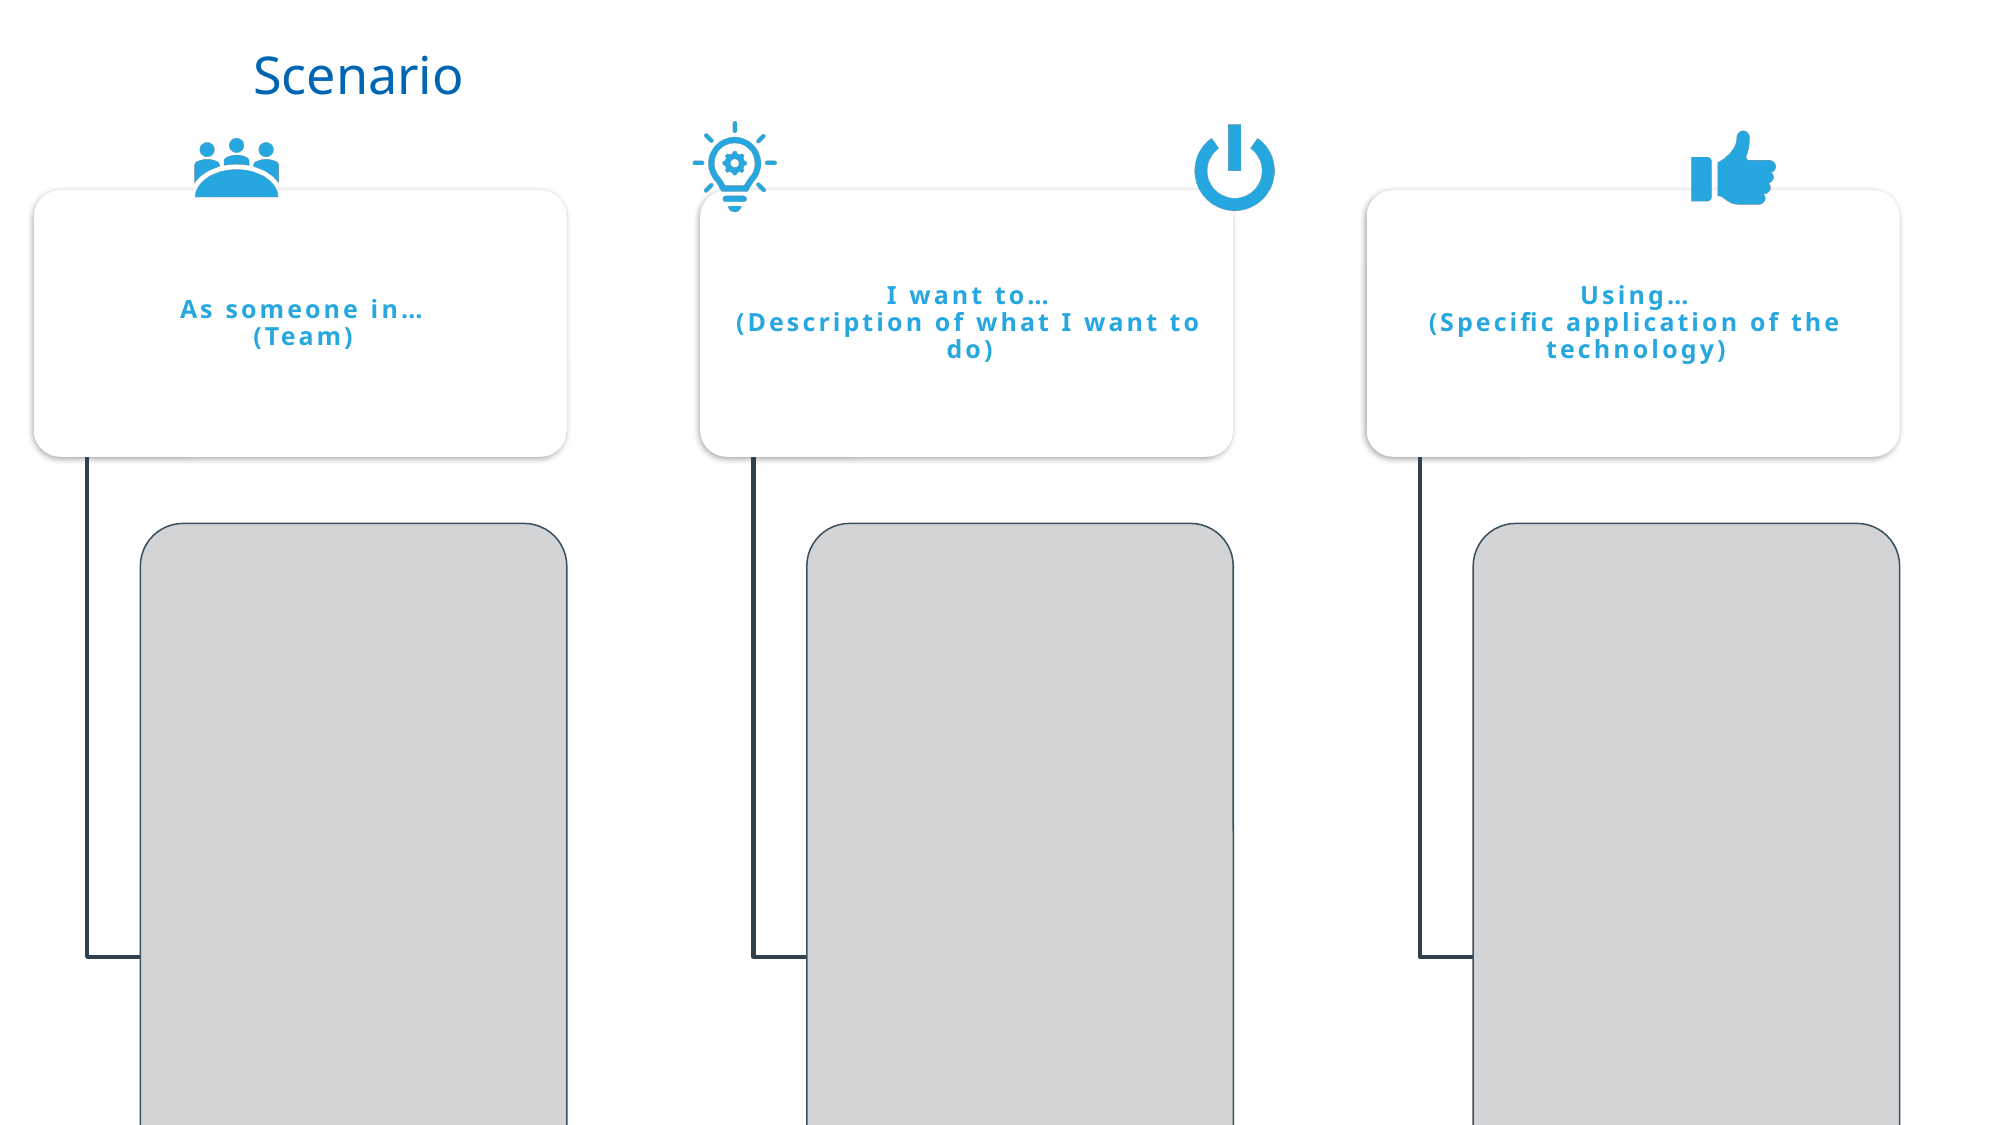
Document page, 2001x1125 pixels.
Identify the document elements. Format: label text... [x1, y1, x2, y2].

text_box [33, 117, 1934, 1097]
text_box Scenario [233, 29, 1534, 116]
